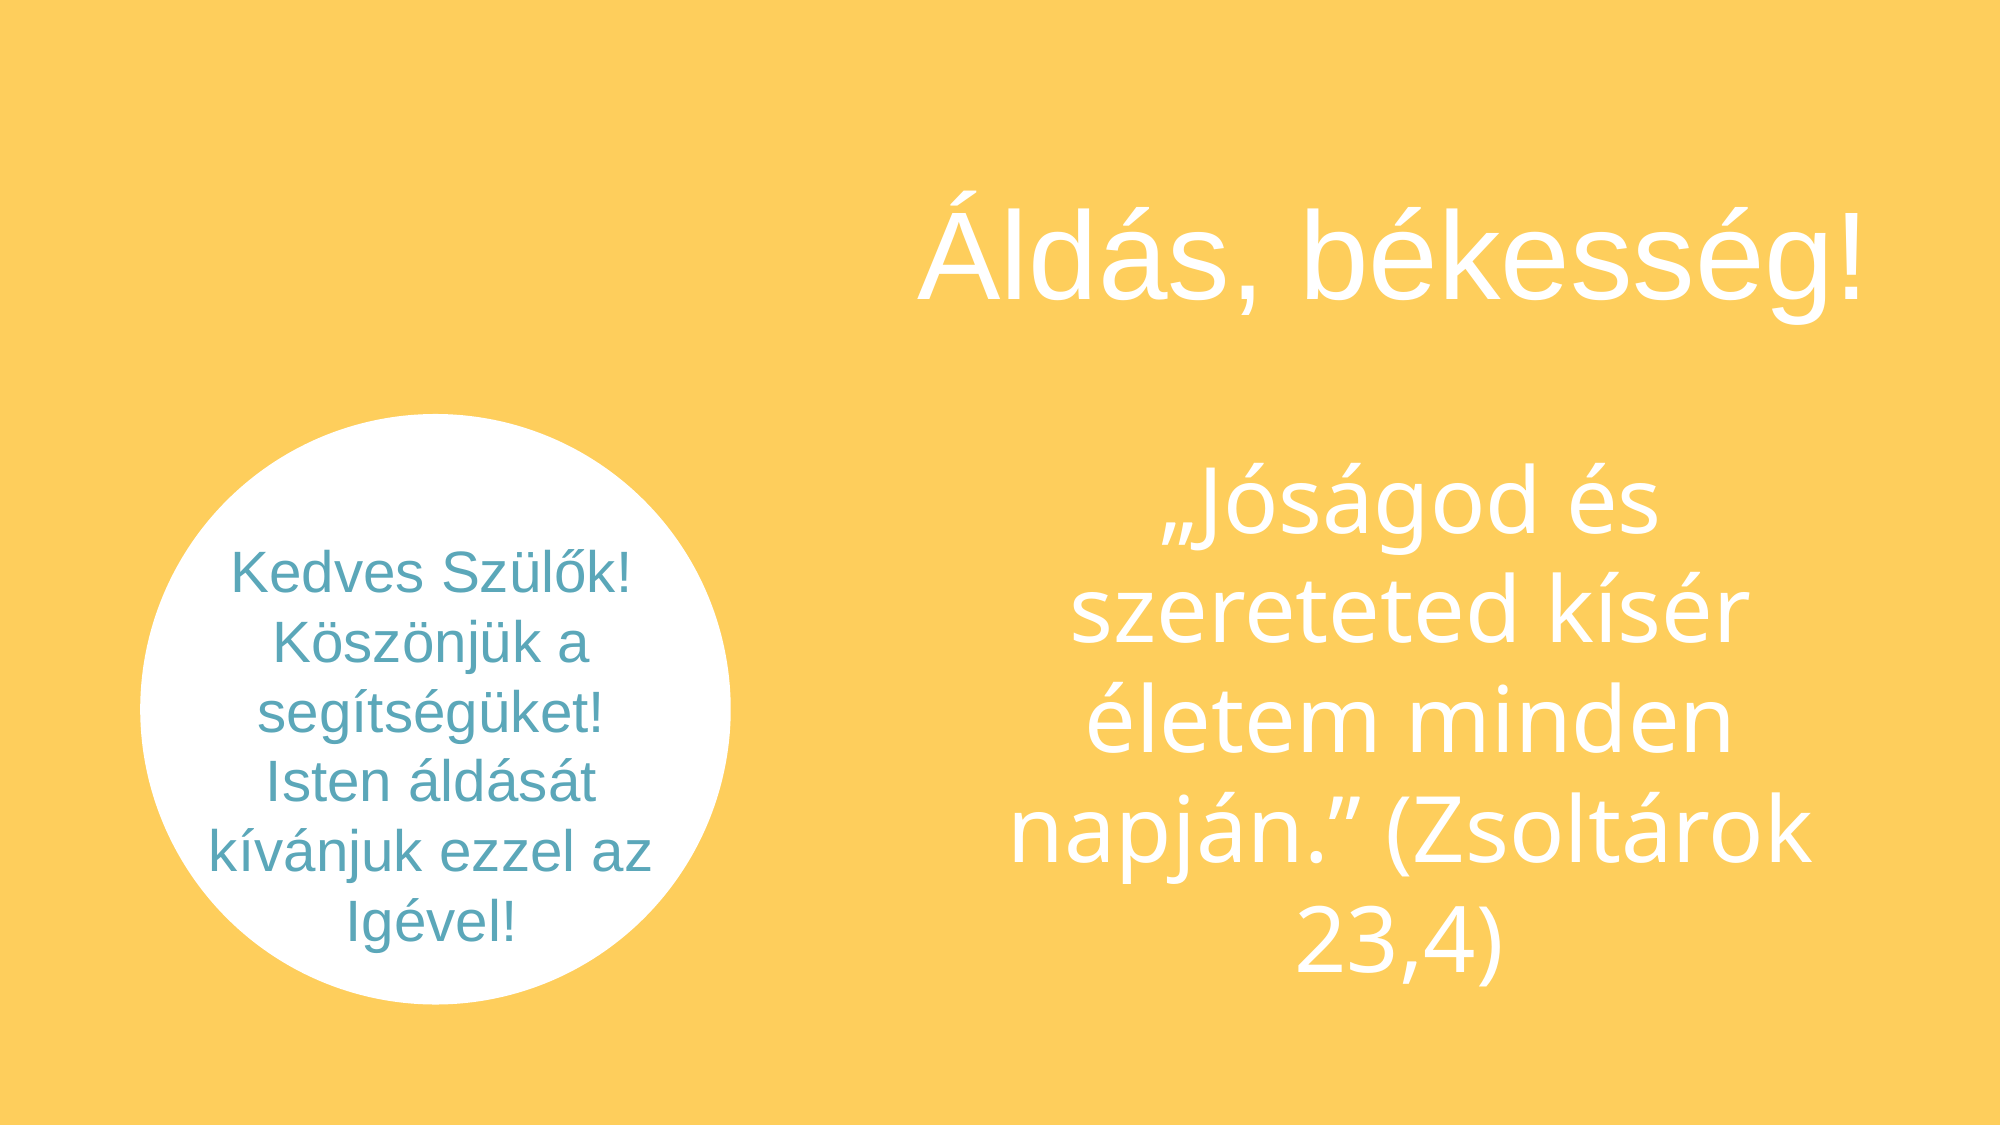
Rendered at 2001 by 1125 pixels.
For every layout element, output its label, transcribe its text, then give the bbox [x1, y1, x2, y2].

text_box „Jóságod és szereteted kísér életem minden napján.” (Zsoltárok 23,4) [992, 433, 1830, 999]
text_box Áldás, békesség! [902, 167, 1919, 333]
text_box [140, 413, 731, 1005]
